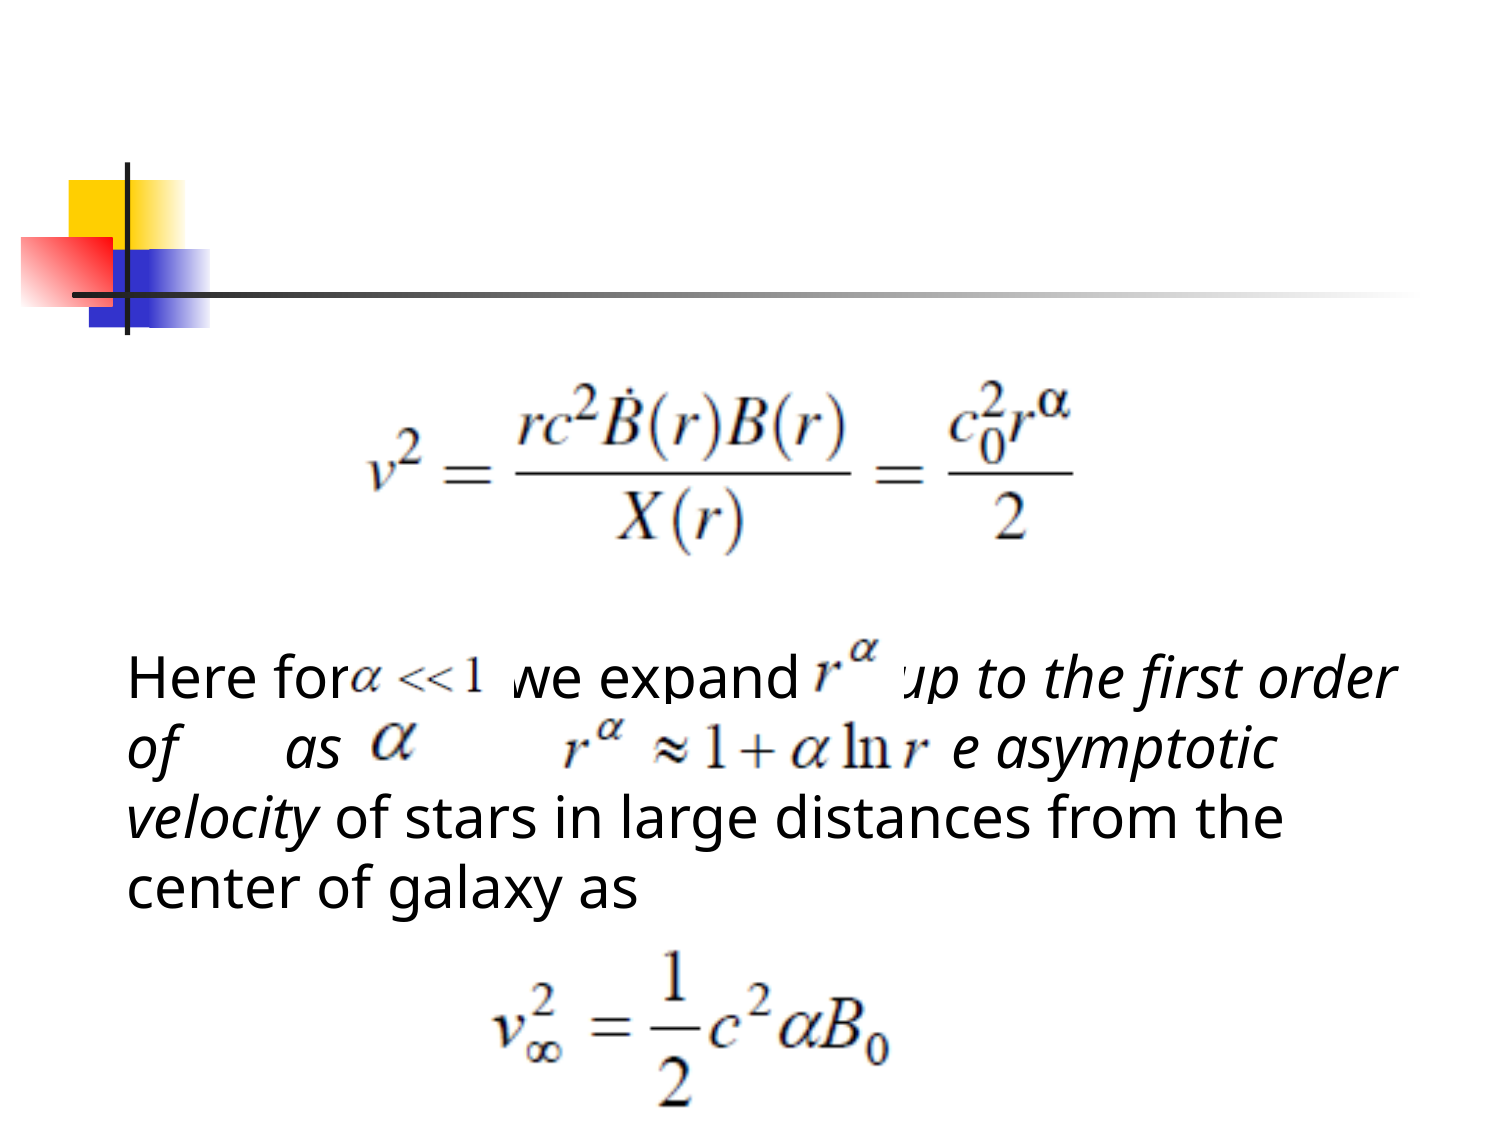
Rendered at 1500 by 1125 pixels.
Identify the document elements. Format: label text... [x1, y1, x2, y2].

text_box Here for we expand up to the first order of as rα to get the asymptotic velocity of stars in large distances from the center of galaxy as [112, 633, 1424, 928]
picture [336, 326, 1111, 599]
picture [560, 621, 949, 788]
picture [348, 644, 514, 765]
picture [477, 928, 904, 1125]
